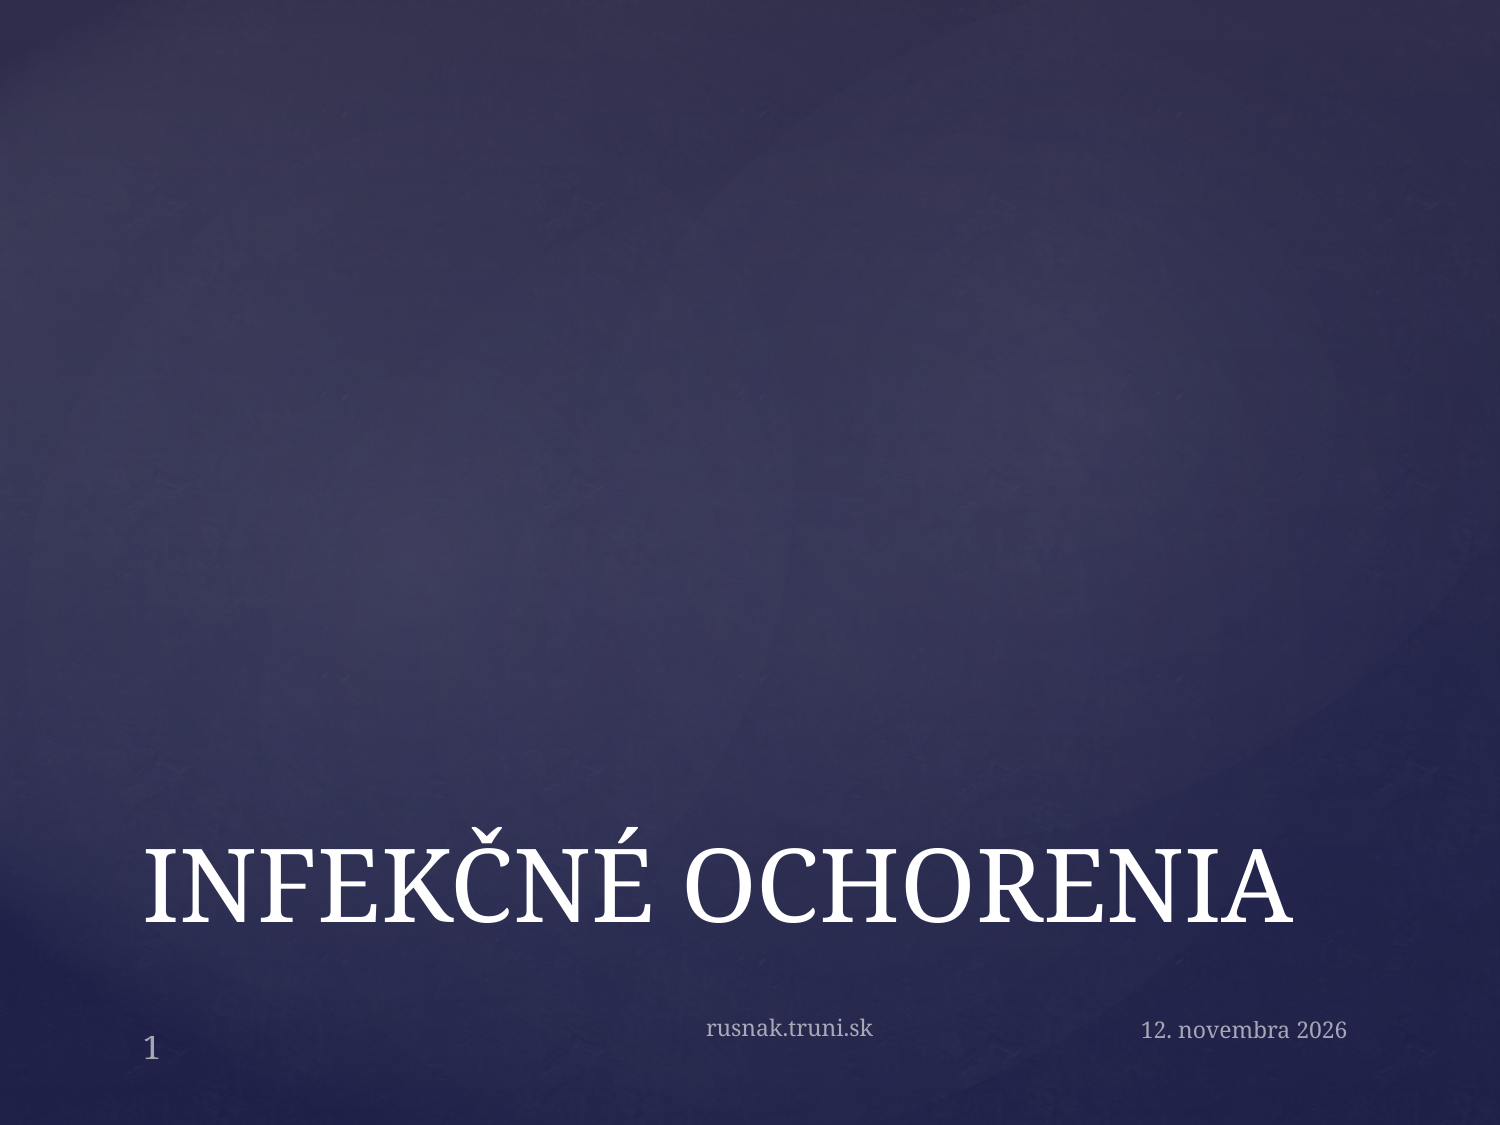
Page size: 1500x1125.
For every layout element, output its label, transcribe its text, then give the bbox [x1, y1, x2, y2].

slide_number 15. októbra 2020 [1092, 1009, 1363, 1070]
title INFEKČNÉ OCHORENIA [127, 800, 1365, 950]
slide_number 1 [127, 1009, 250, 1070]
footer rusnak.truni.sk [690, 1009, 904, 1070]
